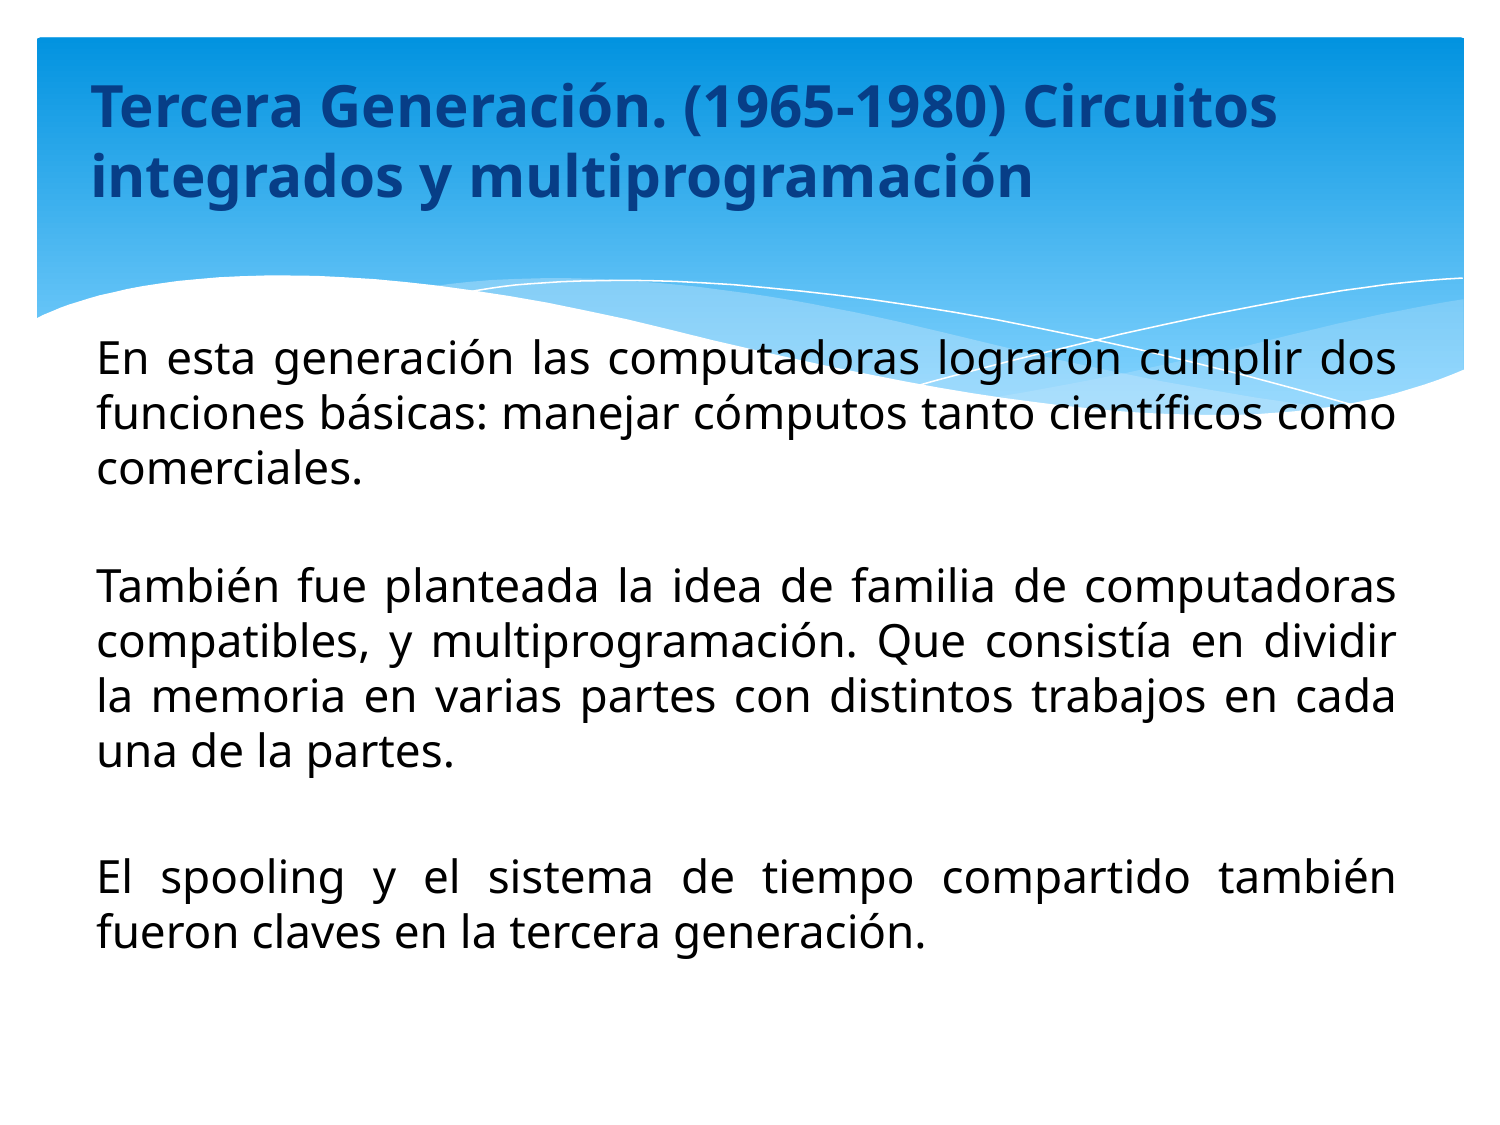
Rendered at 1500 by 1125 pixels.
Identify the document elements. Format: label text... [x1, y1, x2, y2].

title Tercera Generación. (1965-1980) Circuitos integrados y multiprogramación [75, 45, 1425, 233]
list En esta generación las computadoras lograron cumplir dos funciones básicas: manejar cómputos tanto científicos como comerciales. También fue planteada la idea de familia de computadoras compatibles, y multiprogramación. Que consistía en dividir la memoria en varias partes con distintos trabajos en cada una de la partes. El spooling y el sistema de tiempo compartido también fueron claves en la tercera generación. [63, 320, 1413, 1031]
